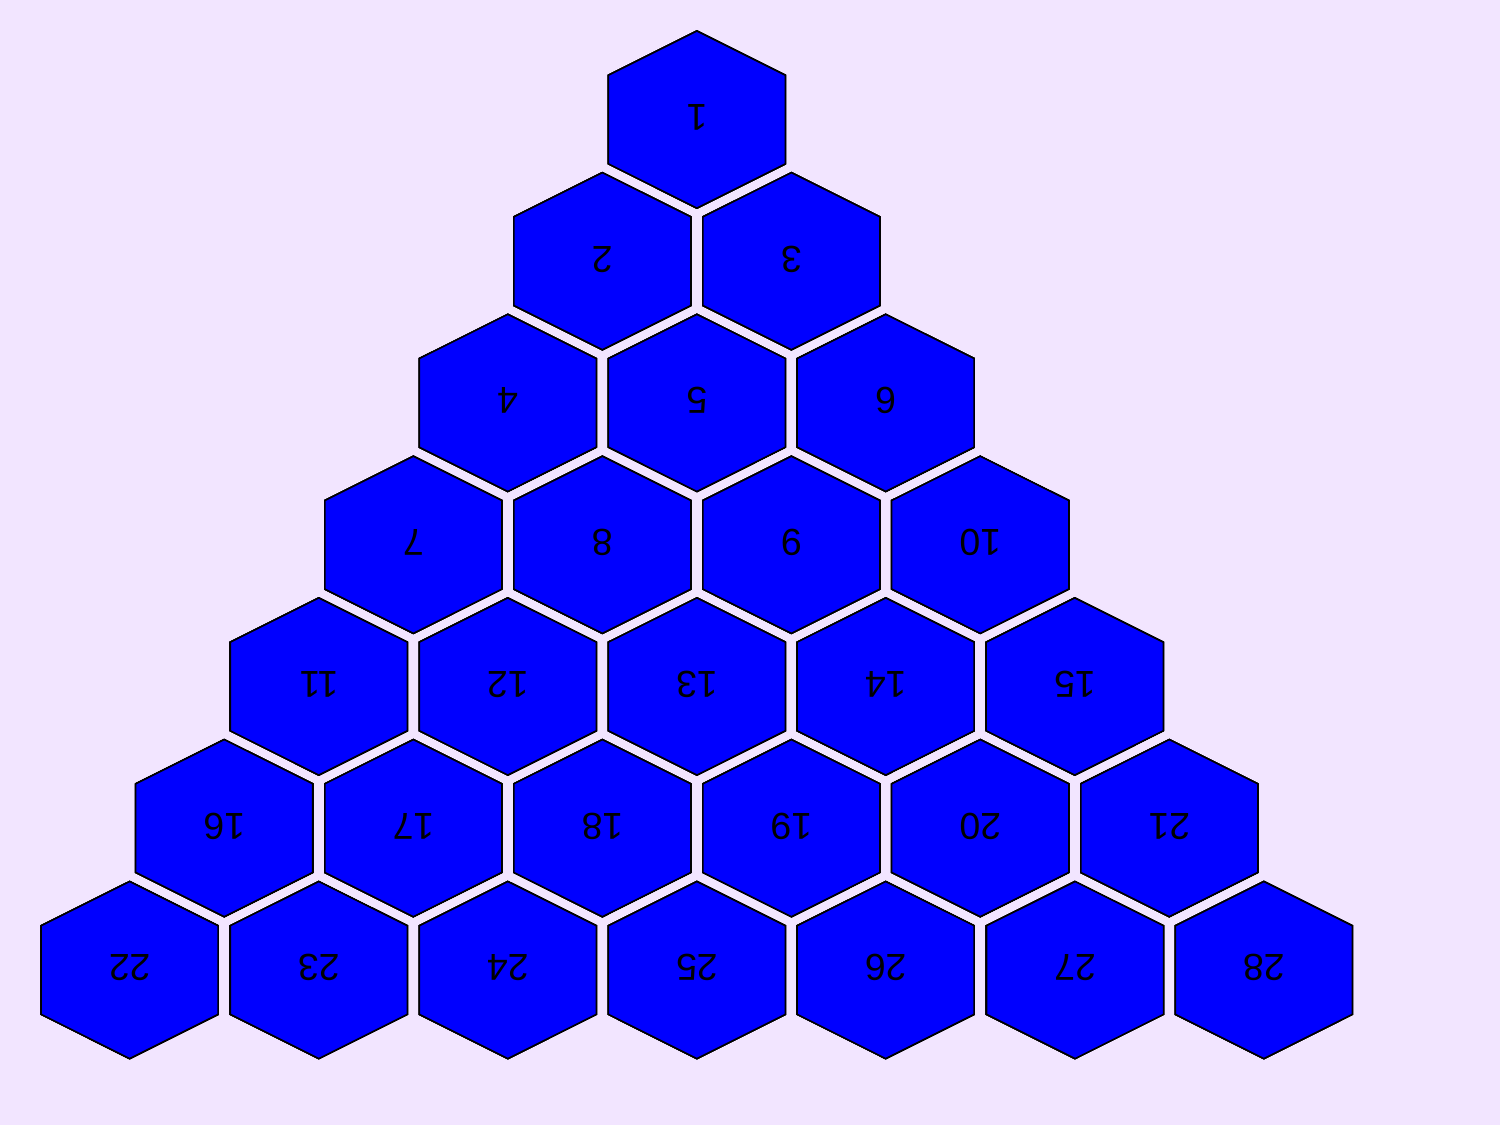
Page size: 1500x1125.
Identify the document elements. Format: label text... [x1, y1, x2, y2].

text_box 24 [419, 881, 597, 1059]
text_box 21 [1080, 739, 1258, 917]
text_box 14 [797, 597, 975, 776]
text_box 8 [513, 456, 691, 634]
text_box 2 [513, 172, 691, 350]
text_box 17 [324, 739, 502, 917]
text_box 20 [891, 739, 1069, 917]
text_box 23 [230, 881, 408, 1059]
text_box 25 [608, 881, 786, 1059]
text_box 27 [986, 881, 1164, 1059]
text_box 7 [324, 456, 502, 634]
text_box 10 [891, 456, 1069, 634]
text_box 4 [419, 314, 597, 492]
text_box 19 [702, 739, 880, 917]
text_box 3 [702, 172, 880, 350]
text_box 6 [797, 314, 975, 492]
text_box 13 [608, 597, 786, 776]
text_box 12 [419, 597, 597, 776]
text_box 11 [230, 597, 408, 776]
text_box 22 [41, 881, 219, 1059]
text_box 26 [797, 881, 975, 1059]
text_box 1 [608, 31, 786, 209]
text_box 9 [702, 456, 880, 634]
text_box 18 [513, 739, 691, 917]
text_box 16 [135, 739, 313, 917]
text_box 5 [608, 314, 786, 492]
text_box 28 [1175, 881, 1353, 1059]
text_box 15 [986, 597, 1164, 776]
